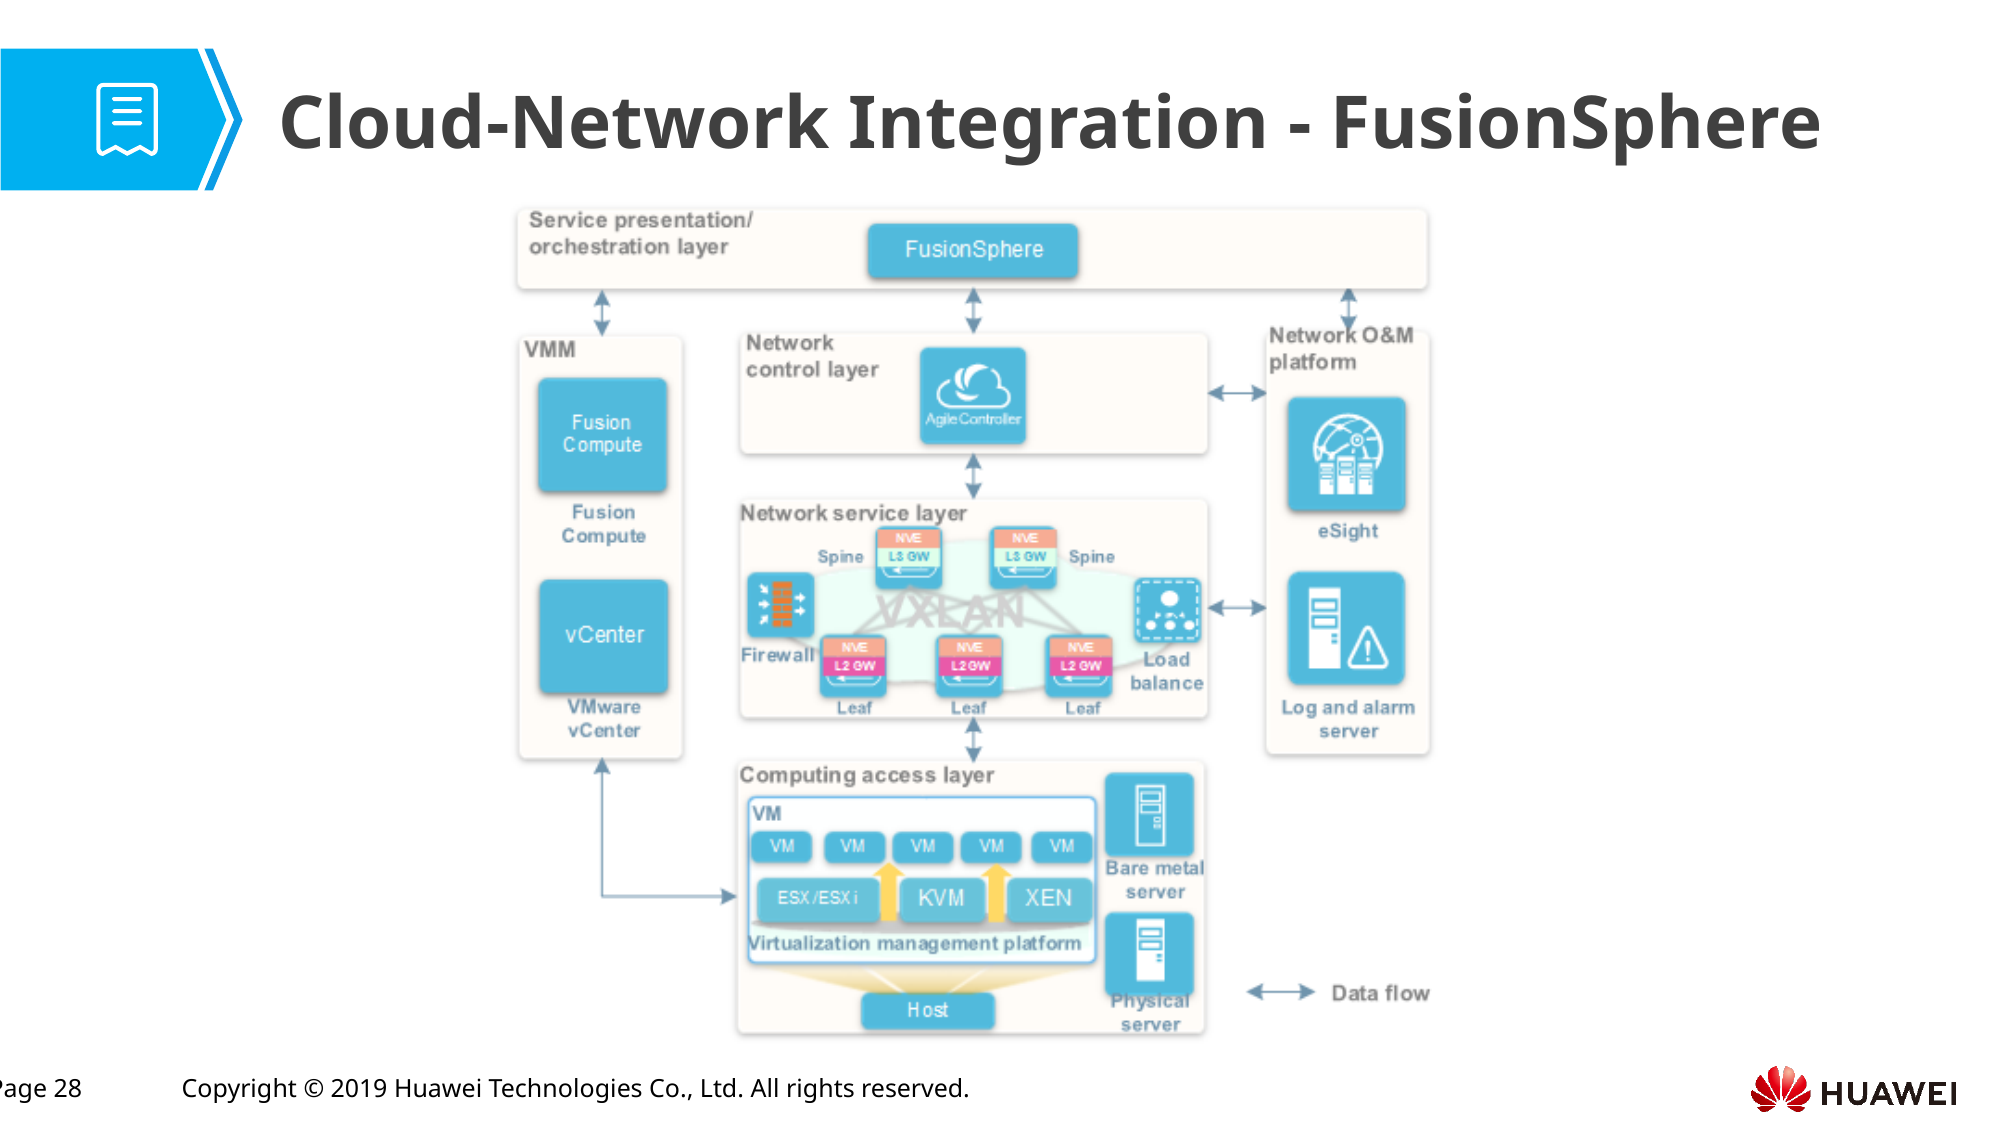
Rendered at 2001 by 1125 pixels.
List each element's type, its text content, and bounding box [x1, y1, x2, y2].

picture [509, 200, 1444, 1048]
title Cloud-Network Integration - FusionSphere [261, 67, 1875, 173]
picture [1751, 1066, 1956, 1112]
